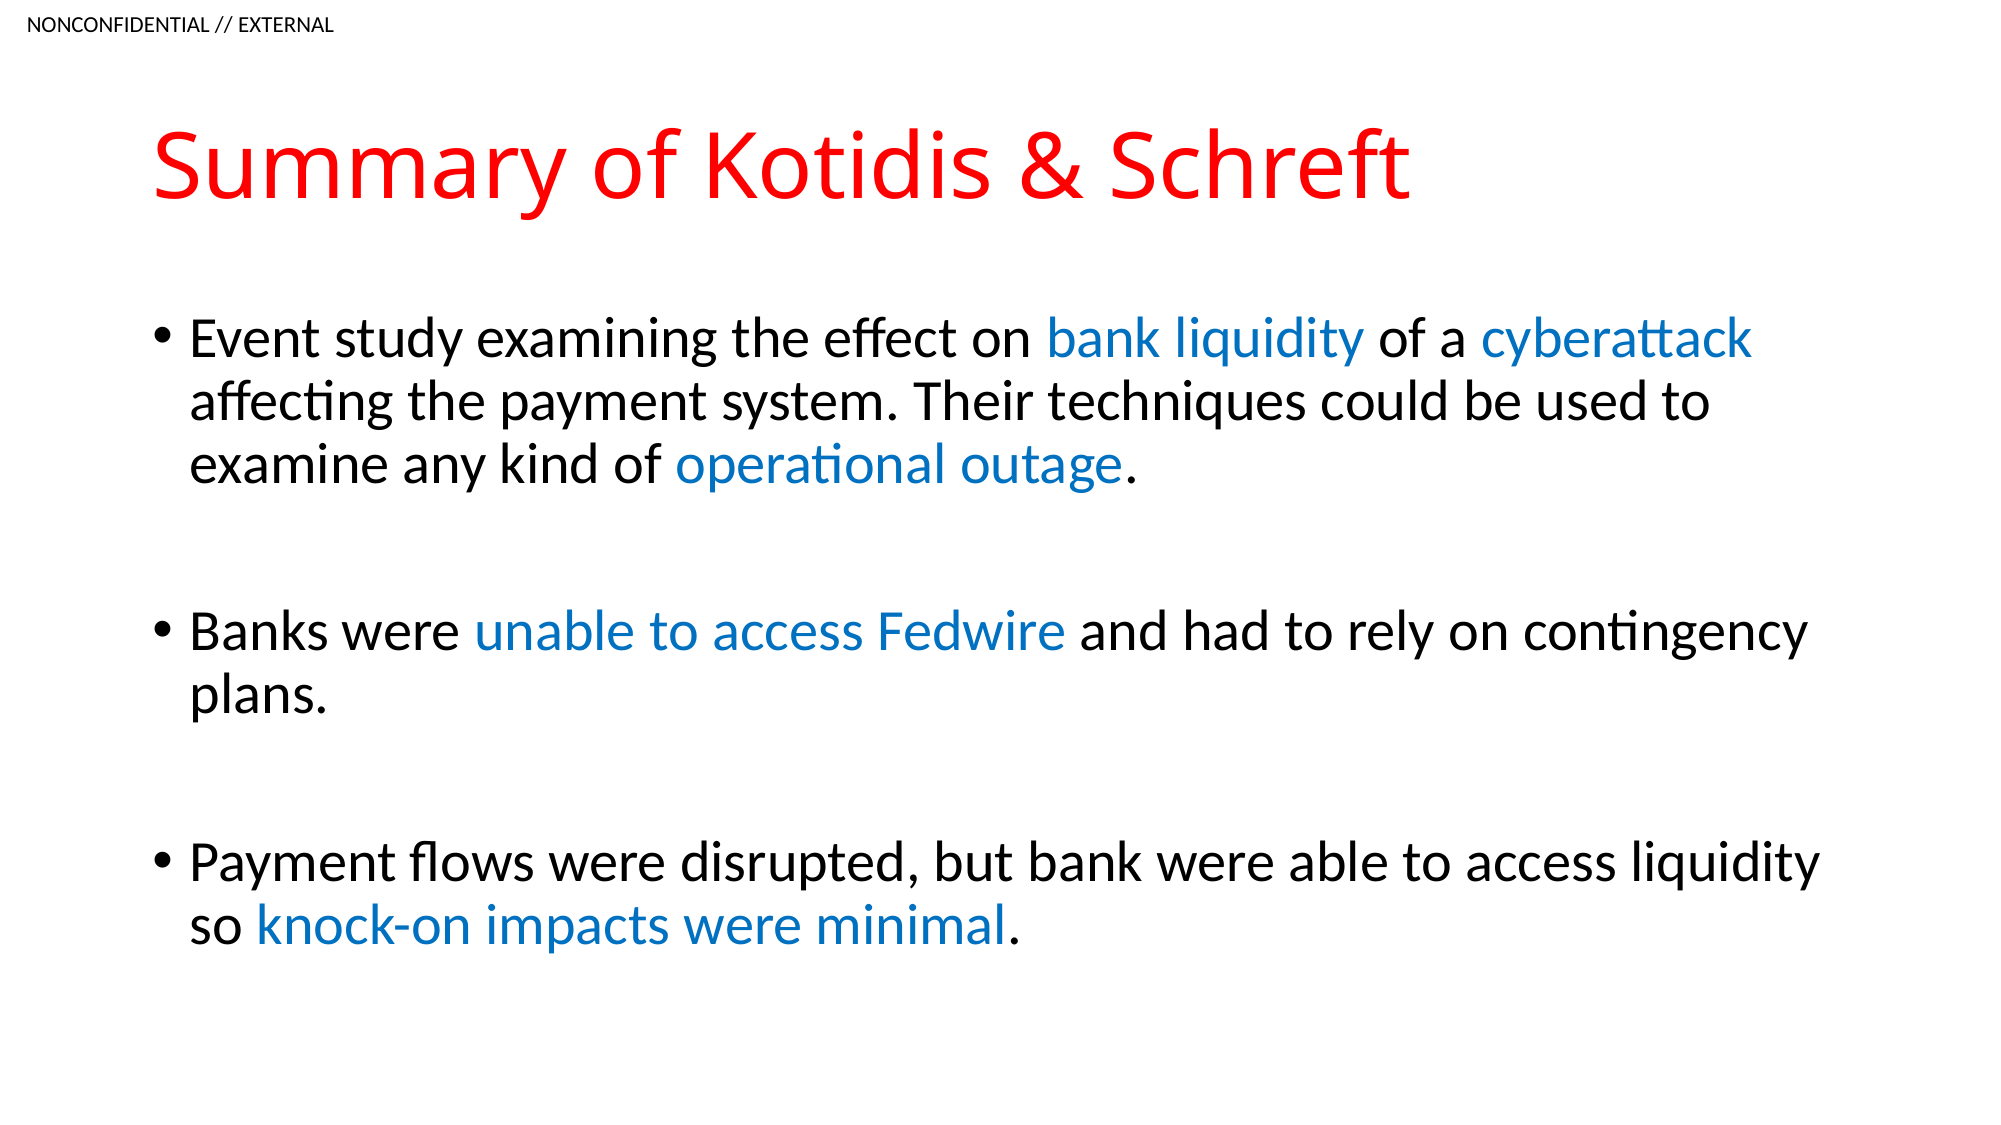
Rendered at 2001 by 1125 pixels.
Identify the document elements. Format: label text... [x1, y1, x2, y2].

list Event study examining the effect on bank liquidity of a cyberattack affecting the payment system. Their techniques could be used to examine any kind of operational outage. Banks were unable to access Fedwire and had to rely on contingency plans. Payment flows were disrupted, but bank were able to access liquidity so knock-on impacts were minimal. [137, 299, 1863, 1014]
title Summary of Kotidis & Schreft [137, 59, 1863, 278]
